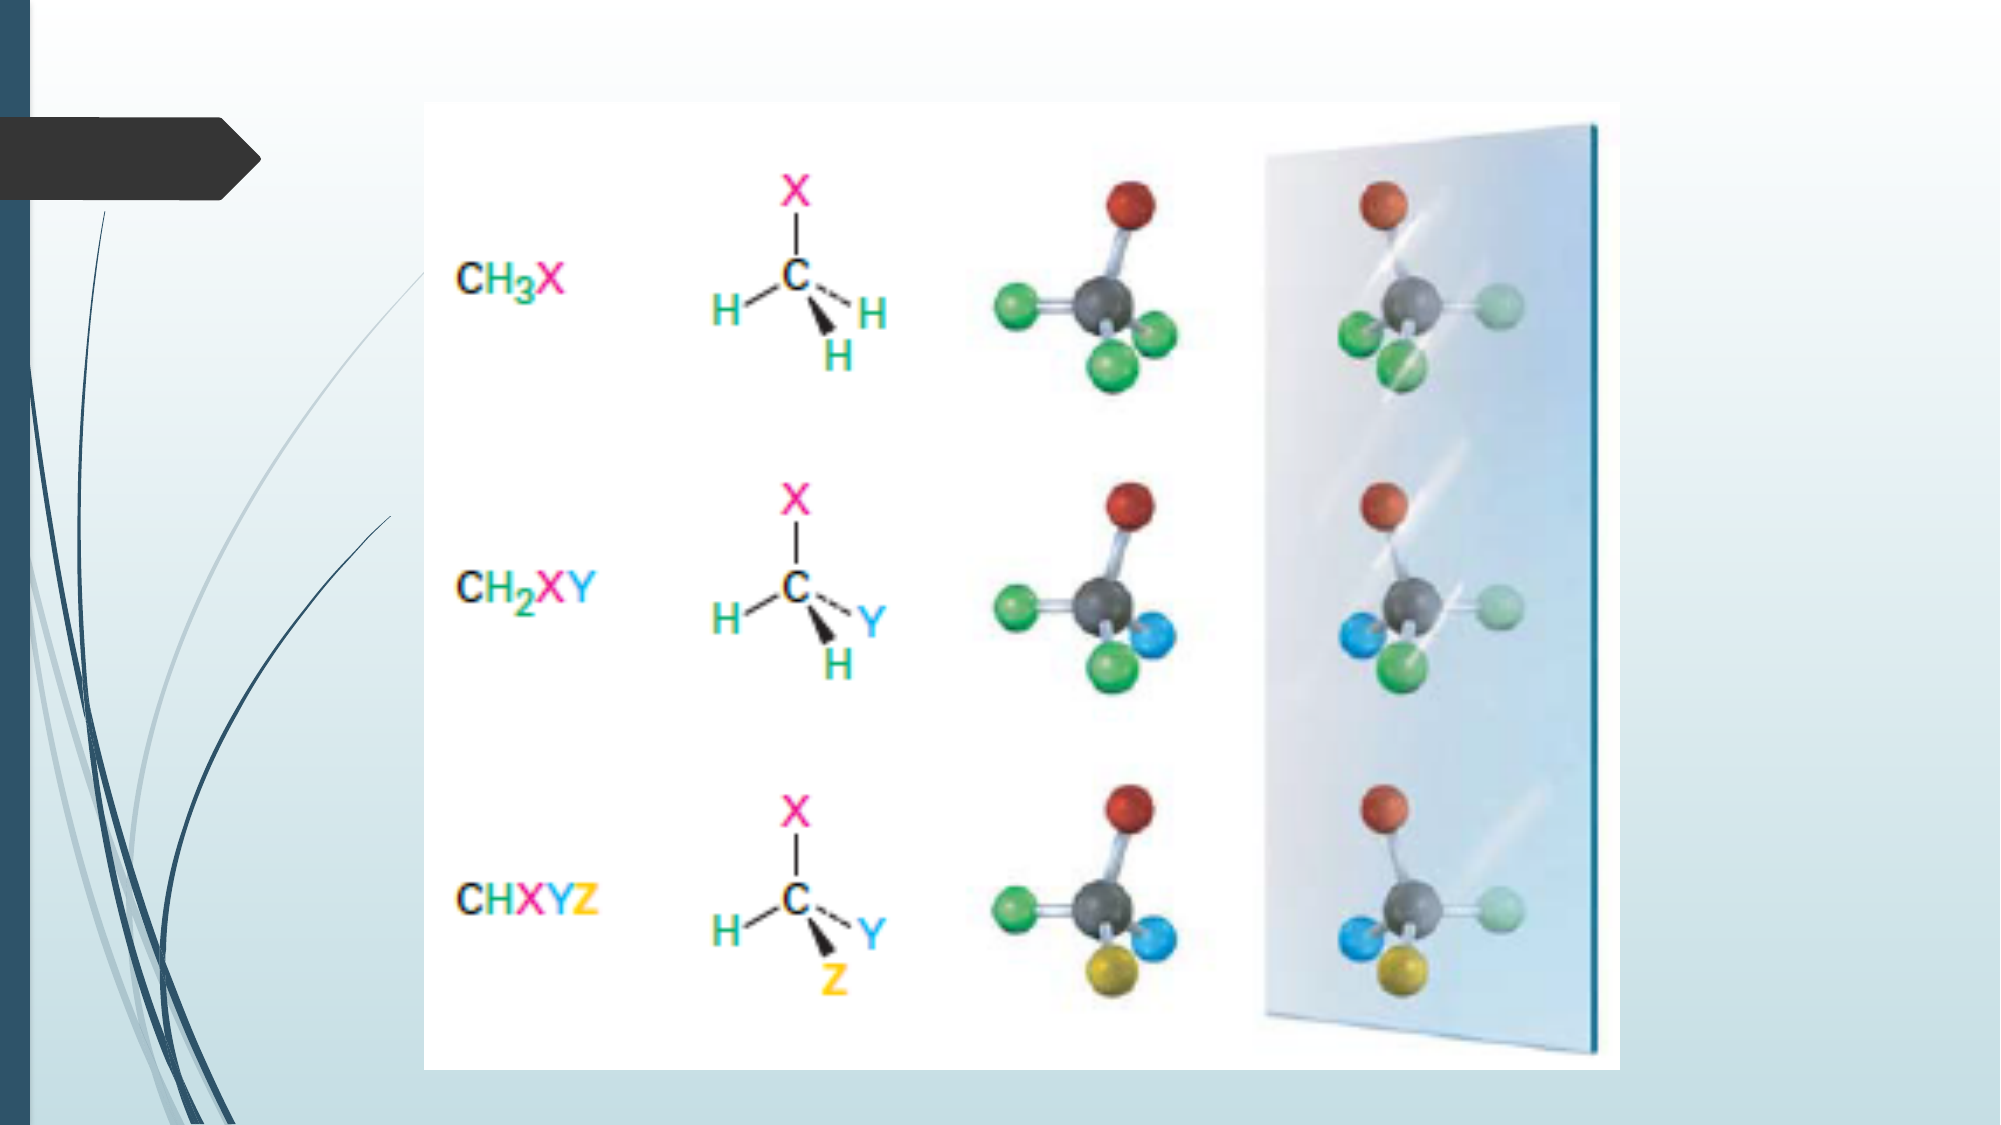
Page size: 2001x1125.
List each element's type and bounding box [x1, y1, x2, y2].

picture [424, 102, 1620, 1070]
